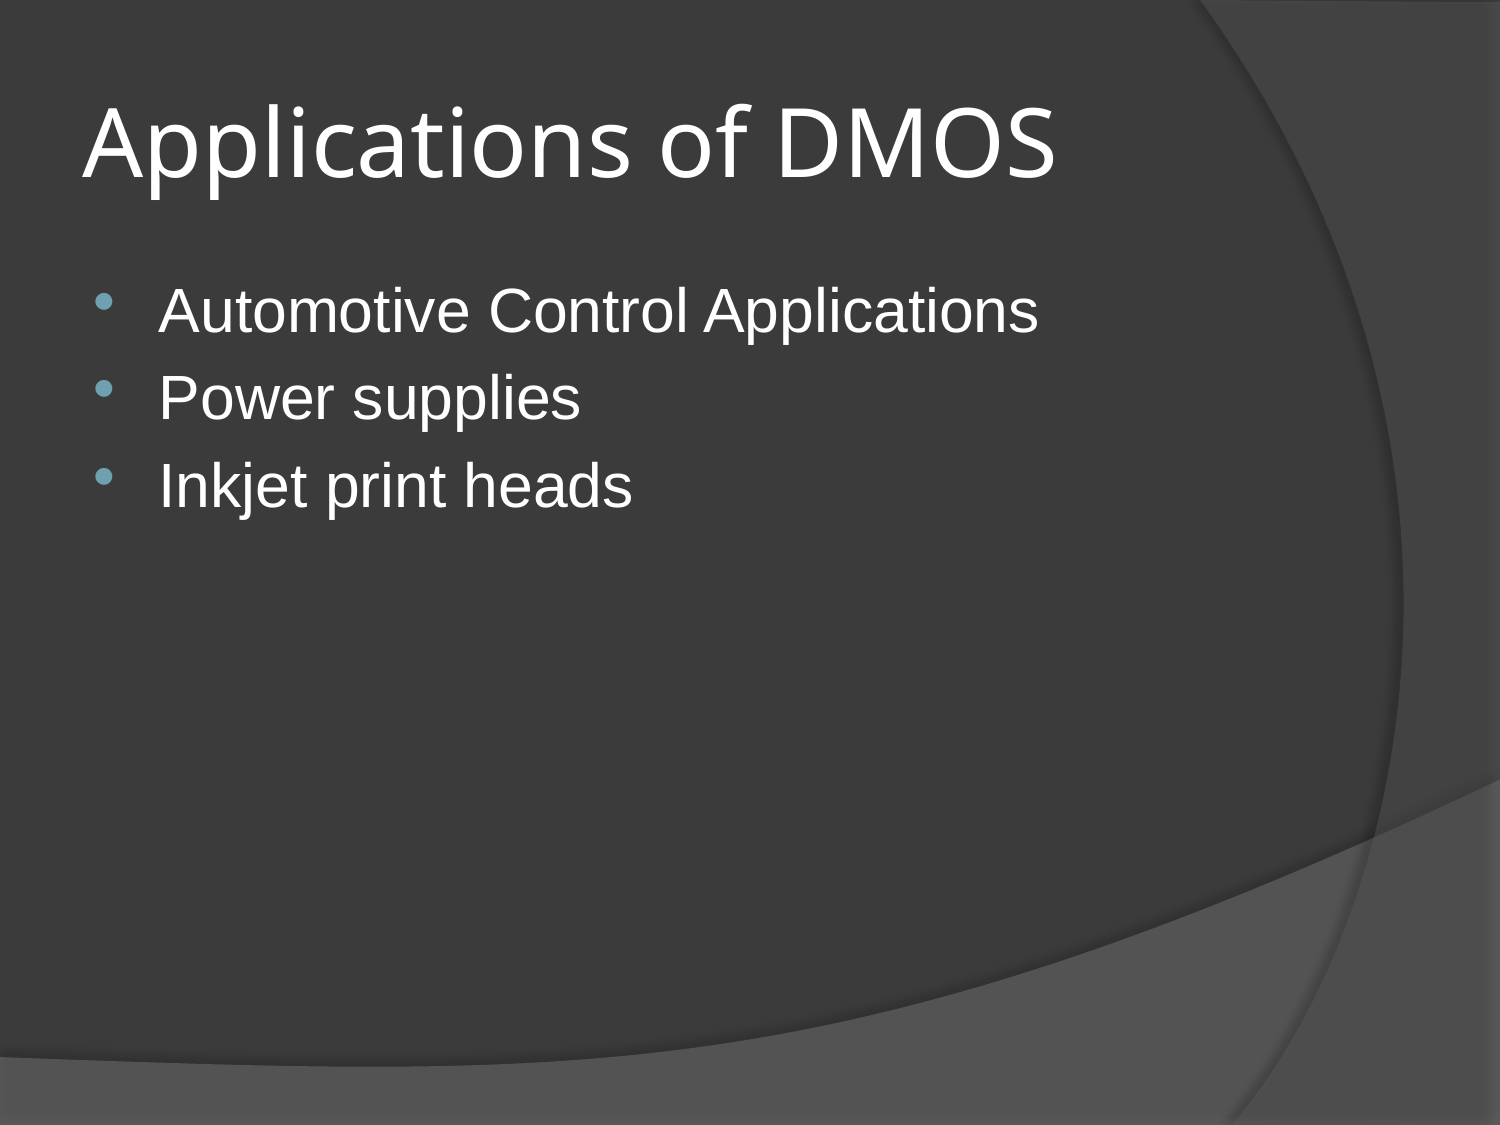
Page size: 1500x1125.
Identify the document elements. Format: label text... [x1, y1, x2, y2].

list Automotive Control Applications Power supplies Inkjet print heads [75, 262, 1300, 1005]
title Applications of DMOS [75, 45, 1300, 233]
